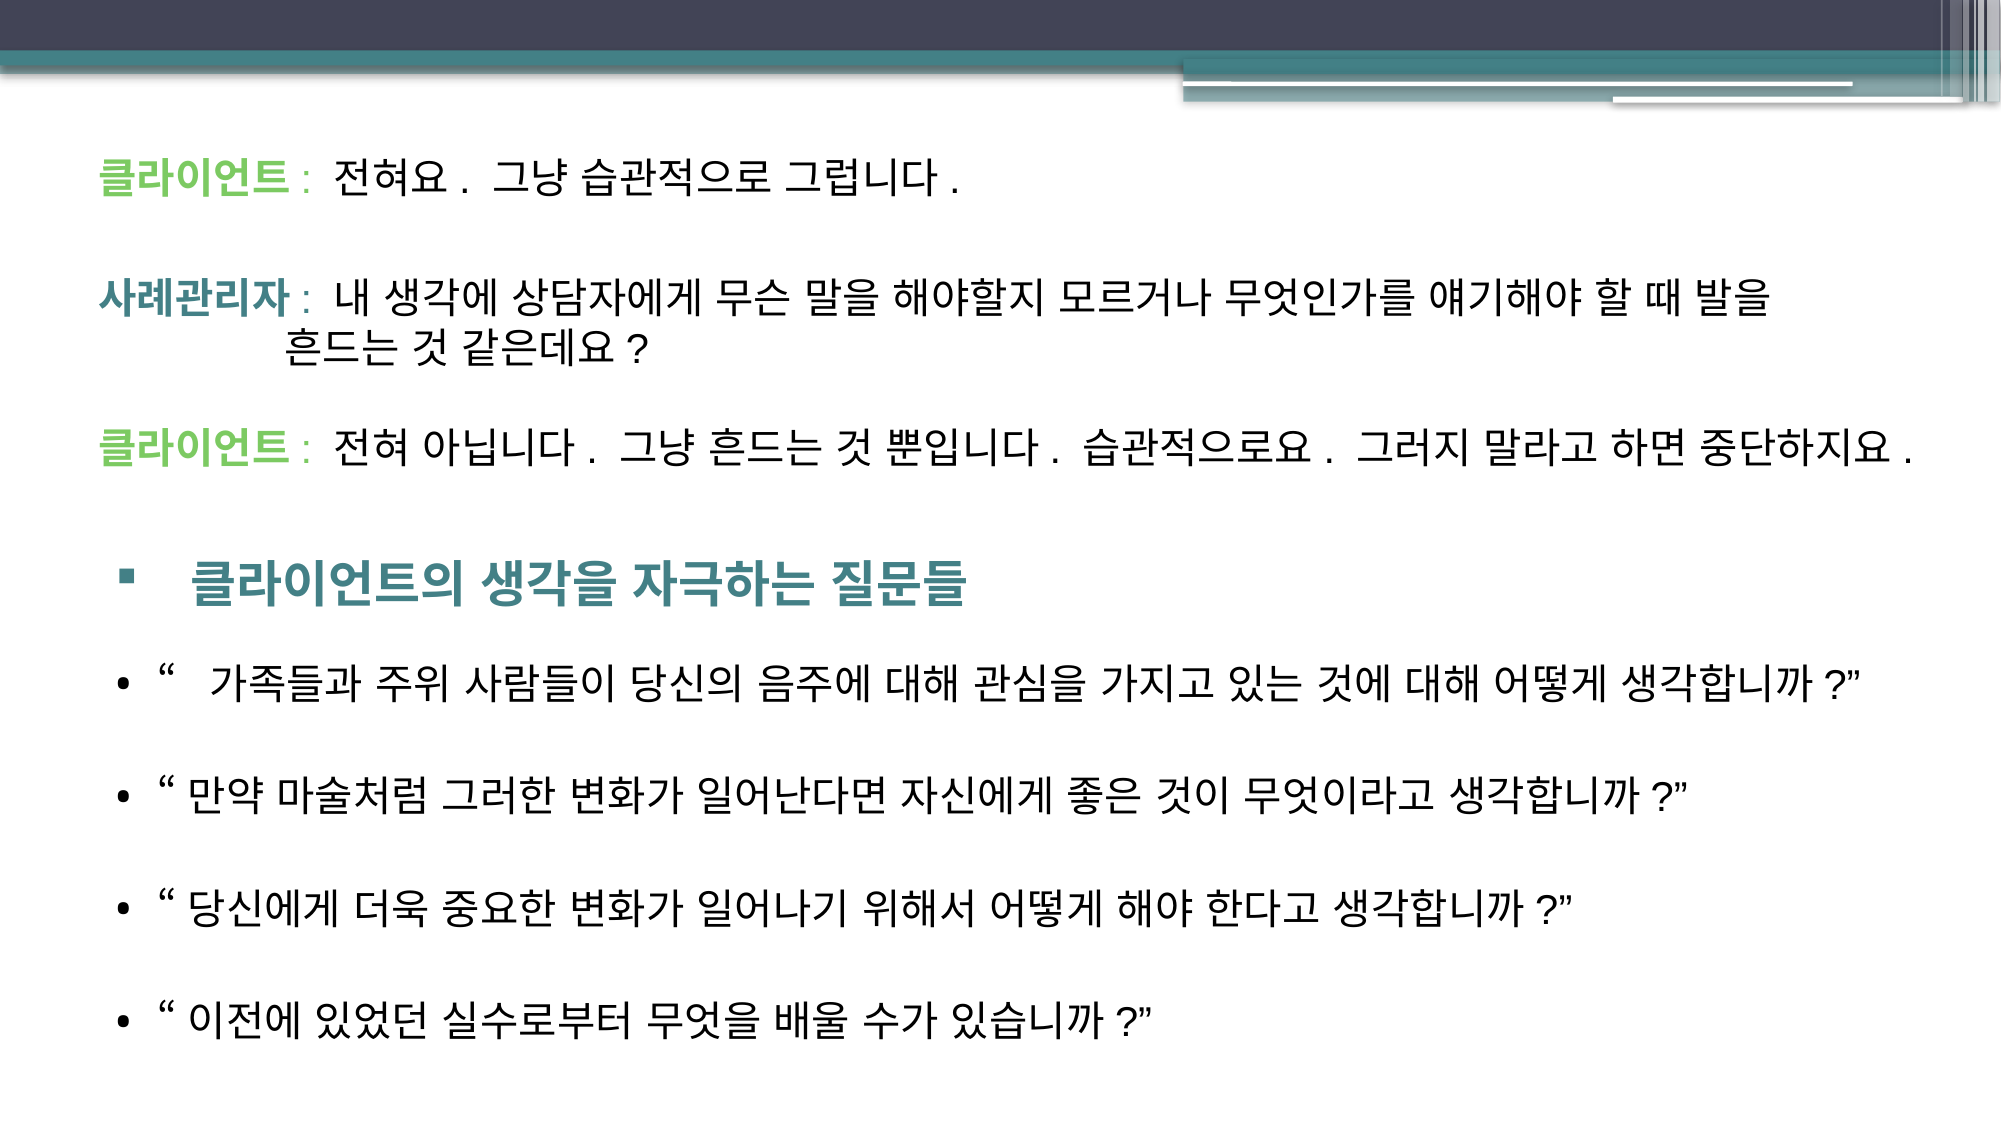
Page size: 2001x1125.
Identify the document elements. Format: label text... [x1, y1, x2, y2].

text_box 클라이언트: 전혀요. 그냥 습관적으로 그럽니다. 사례관리자: 내 생각에 상담자에게 무슨 말을 해야할지 모르거나 무엇인가를 얘기해야 할 때 발을 흔드는 것 같은데요? 클라이언트: 전혀 아닙니다. 그냥 흔드는 것 뿐입니다. 습관적으로요. 그러지 말라고 하면 중단하지요. [65, 143, 2000, 479]
text_box “가족들과 주위 사람들이 당신의 음주에 대해 관심을 가지고 있는 것에 대해 어떻게 생각합니까?” “만약 마술처럼 그러한 변화가 일어난다면 자신에게 좋은 것이 무엇이라고 생각합니까?” “당신에게 더욱 중요한 변화가 일어나기 위해서 어떻게 해야 한다고 생각합니까?” “이전에 있었던 실수로부터 무엇을 배울 수가 있습니까?” [83, 650, 1983, 1067]
text_box 클라이언트의 생각을 자극하는 질문들 [100, 545, 1193, 620]
